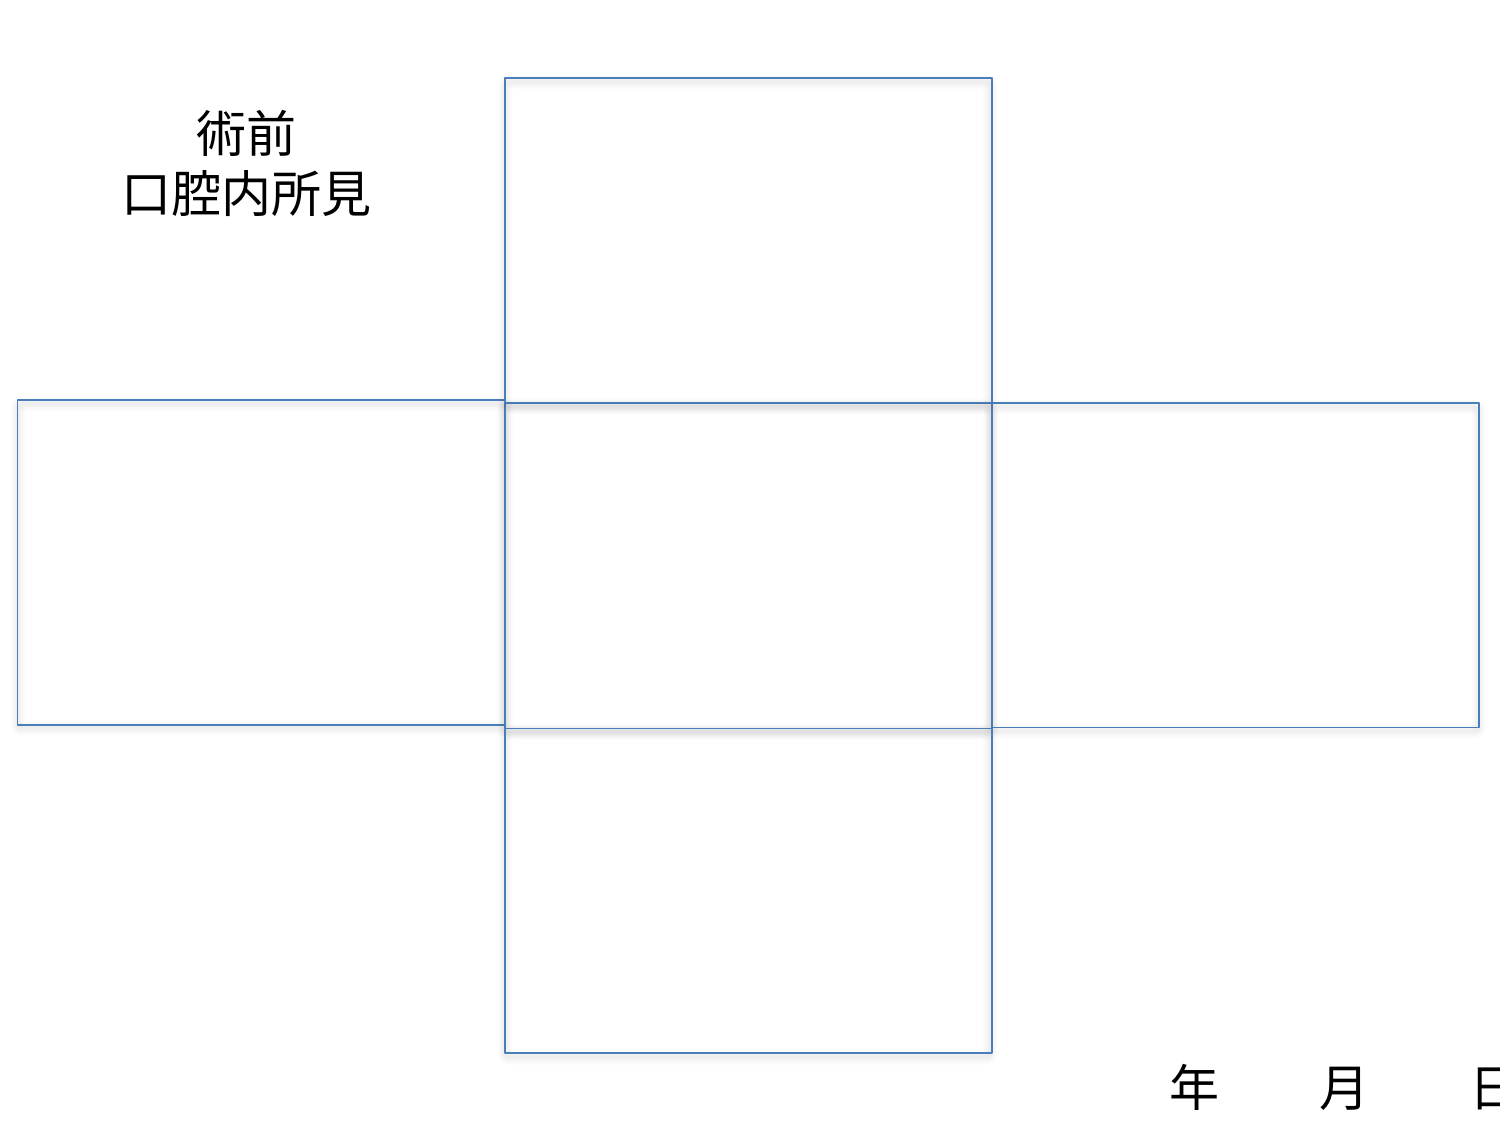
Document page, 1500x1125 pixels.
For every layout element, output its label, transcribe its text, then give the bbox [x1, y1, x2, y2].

text_box [504, 728, 993, 1054]
text_box [17, 399, 499, 726]
text_box 術前 口腔内所見 [29, 94, 463, 290]
text_box [504, 77, 993, 403]
text_box [504, 410, 986, 727]
text_box [991, 402, 1480, 728]
text_box 年 月 日 [1127, 1049, 1500, 1124]
